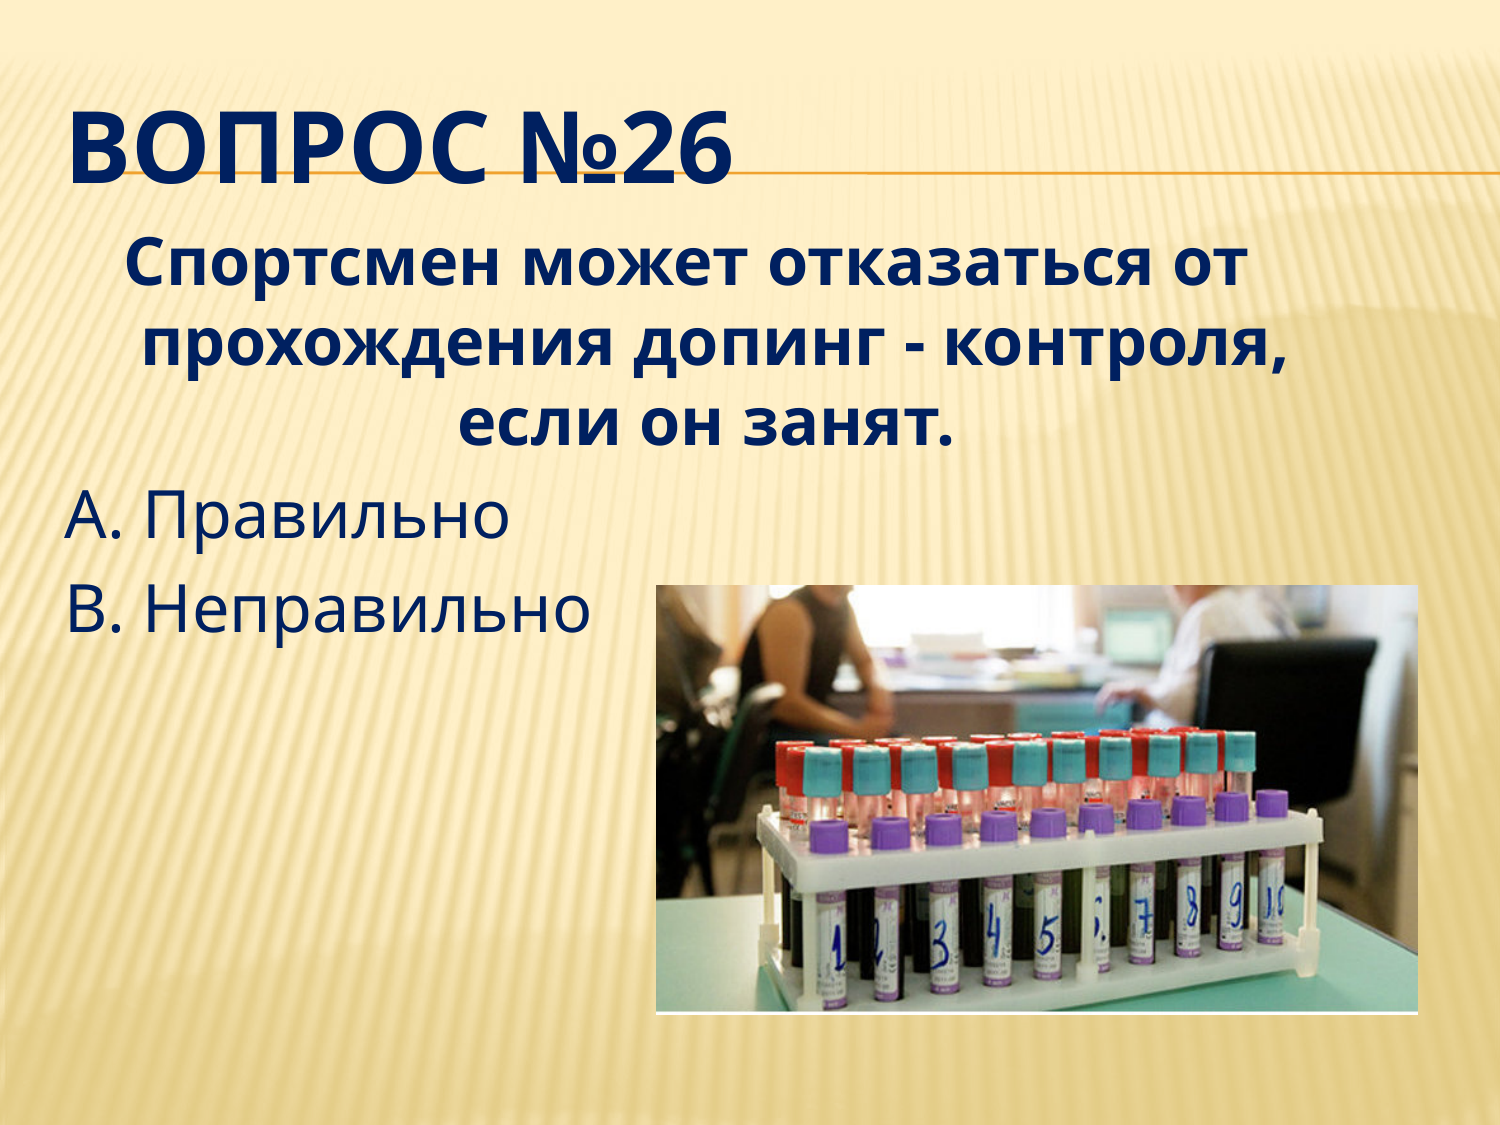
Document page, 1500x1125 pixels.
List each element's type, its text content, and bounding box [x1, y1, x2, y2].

picture [655, 585, 1419, 1015]
title ВОПРОС №26 [50, 75, 1475, 213]
list Спортсмен может отказаться от прохождения допинг - контроля, если он занят. A. Правильно B. Неправильно [50, 210, 1325, 998]
